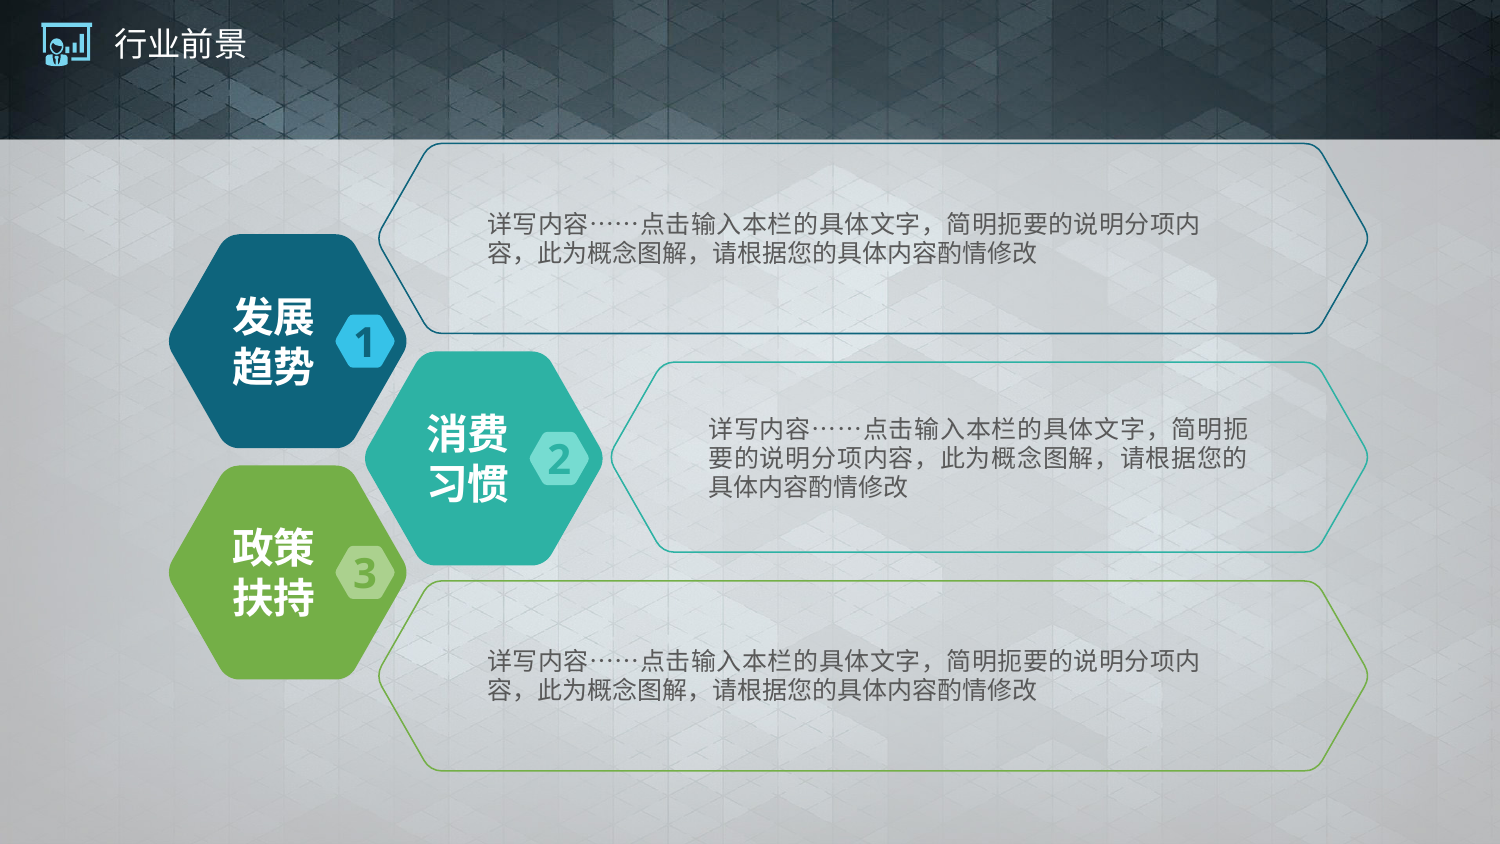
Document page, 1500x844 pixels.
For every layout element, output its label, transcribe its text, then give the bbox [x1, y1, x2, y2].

text_box 详写内容……点击输入本栏的具体文字，简明扼要的说明分项内容，此为概念图解，请根据您的具体内容酌情修改 [487, 646, 1201, 705]
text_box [335, 314, 395, 369]
text_box [41, 22, 93, 61]
text_box [365, 351, 603, 566]
text_box 详写内容……点击输入本栏的具体文字，简明扼要的说明分项内容，此为概念图解，请根据您的具体内容酌情修改 [487, 208, 1201, 268]
text_box [376, 578, 1370, 774]
text_box [399, 553, 407, 592]
picture [0, 0, 1500, 844]
text_box [376, 141, 1370, 336]
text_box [529, 431, 590, 486]
text_box 发展趋势 [221, 290, 327, 391]
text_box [335, 545, 395, 600]
text_box 详写内容……点击输入本栏的具体文字，简明扼要的说明分项内容，此为概念图解，请根据您的具体内容酌情修改 [708, 414, 1249, 502]
text_box [168, 465, 395, 680]
title 行业前景 [99, 20, 550, 66]
text_box [168, 234, 394, 449]
text_box 政策扶持 [221, 521, 327, 623]
text_box [609, 360, 1370, 555]
text_box 消费习惯 [415, 408, 521, 509]
text_box [45, 38, 70, 67]
text_box [399, 321, 407, 361]
